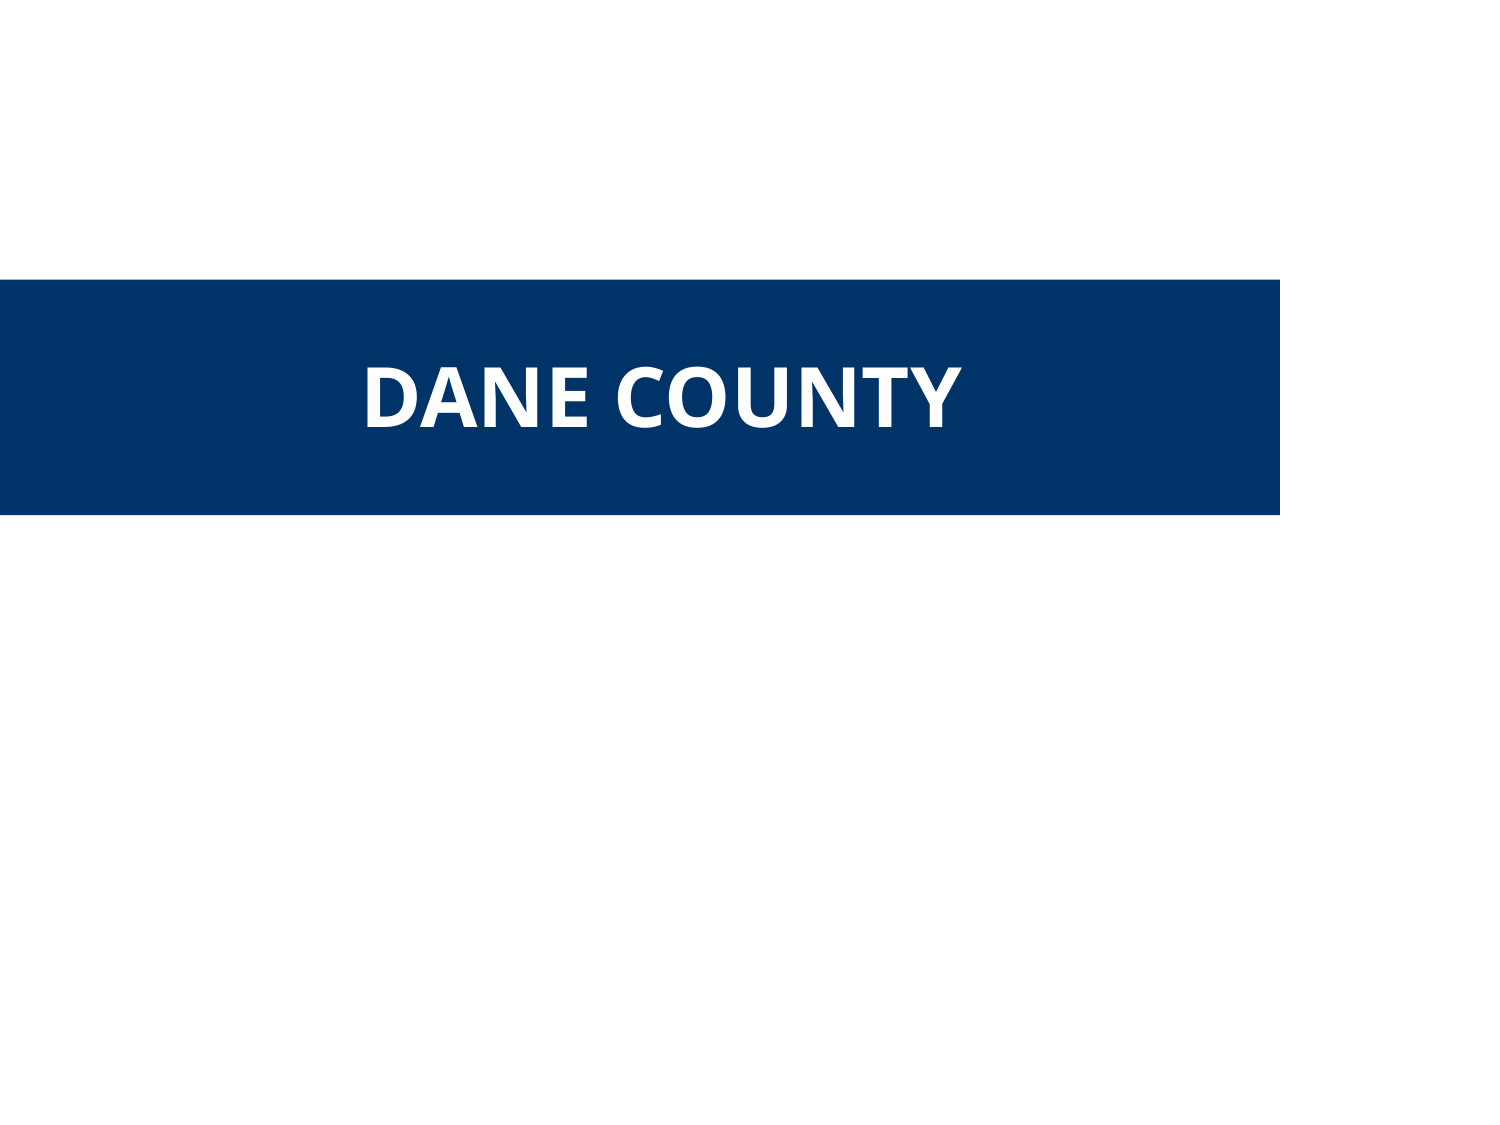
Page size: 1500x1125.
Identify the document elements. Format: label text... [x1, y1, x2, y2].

text_box DANE COUNTY [70, 350, 1253, 445]
text_box [0, 279, 1281, 516]
